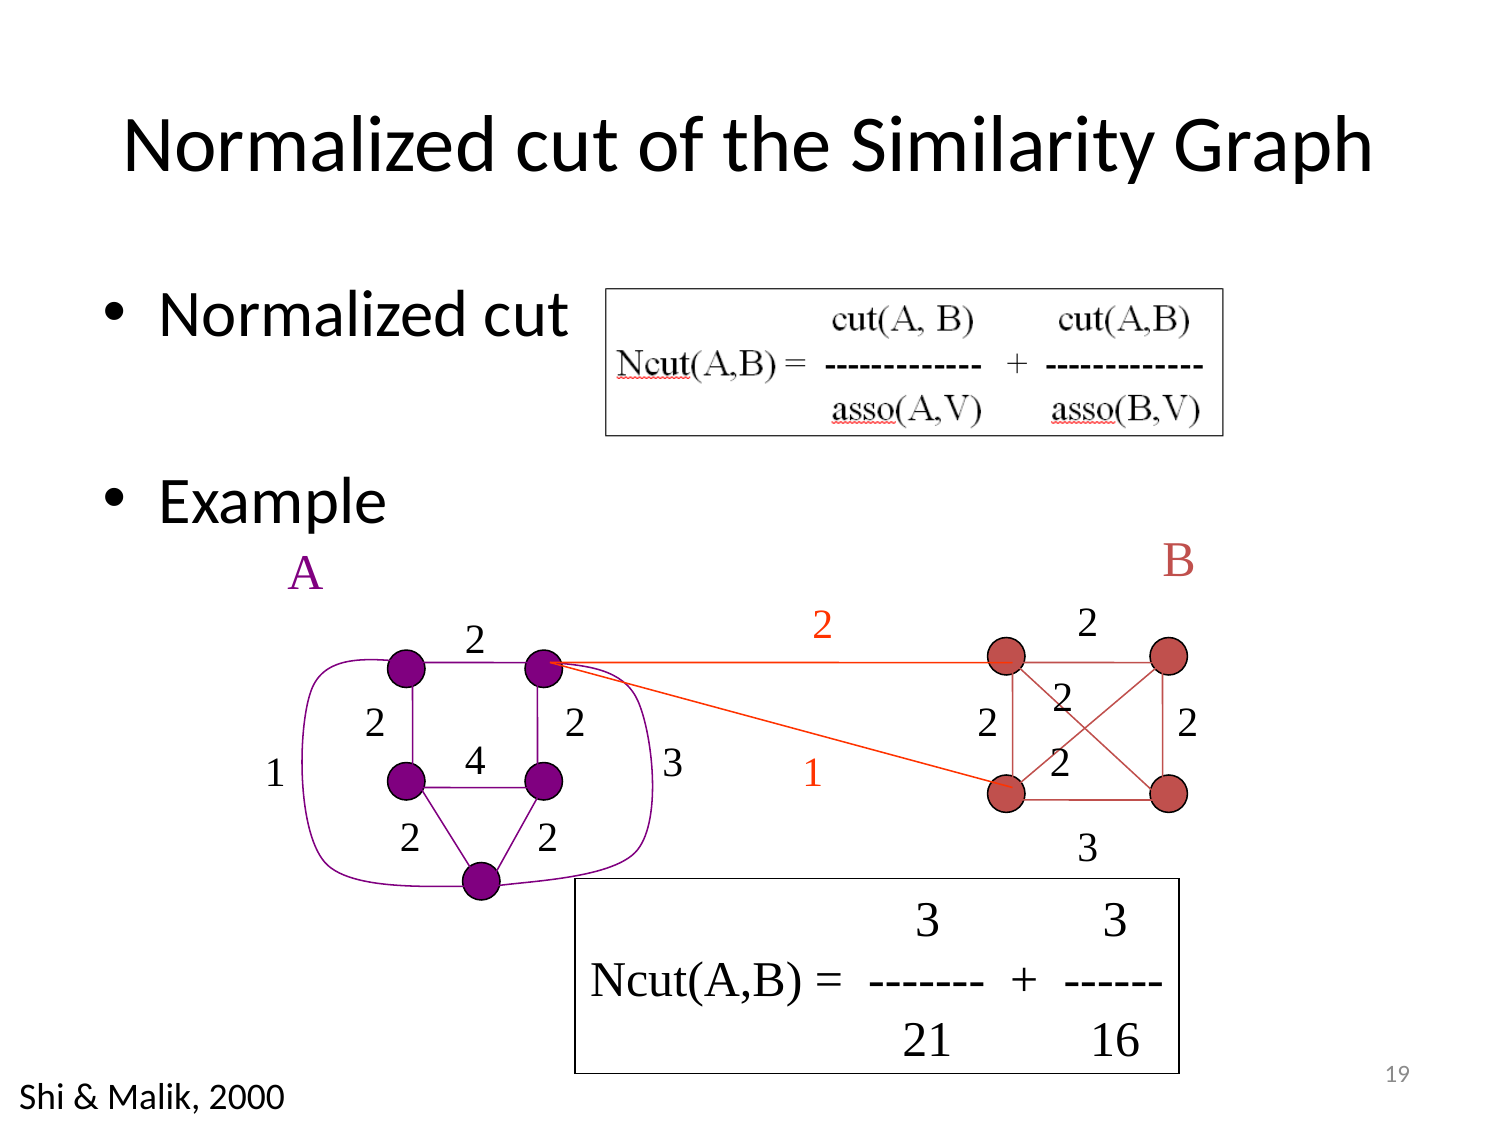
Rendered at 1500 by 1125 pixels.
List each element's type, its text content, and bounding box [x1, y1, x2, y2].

text_box Shi & Malik, 2000 [4, 1064, 300, 1125]
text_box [249, 519, 1214, 901]
slide_number 18 [1074, 1042, 1425, 1103]
text_box 3 3 Ncut(A,B) = ------- + ------ 21 16 [575, 909, 1180, 1074]
picture [599, 287, 1226, 444]
list Normalized cut Example [87, 262, 1438, 1005]
title Normalized cut of the Similarity Graph [75, 45, 1425, 233]
